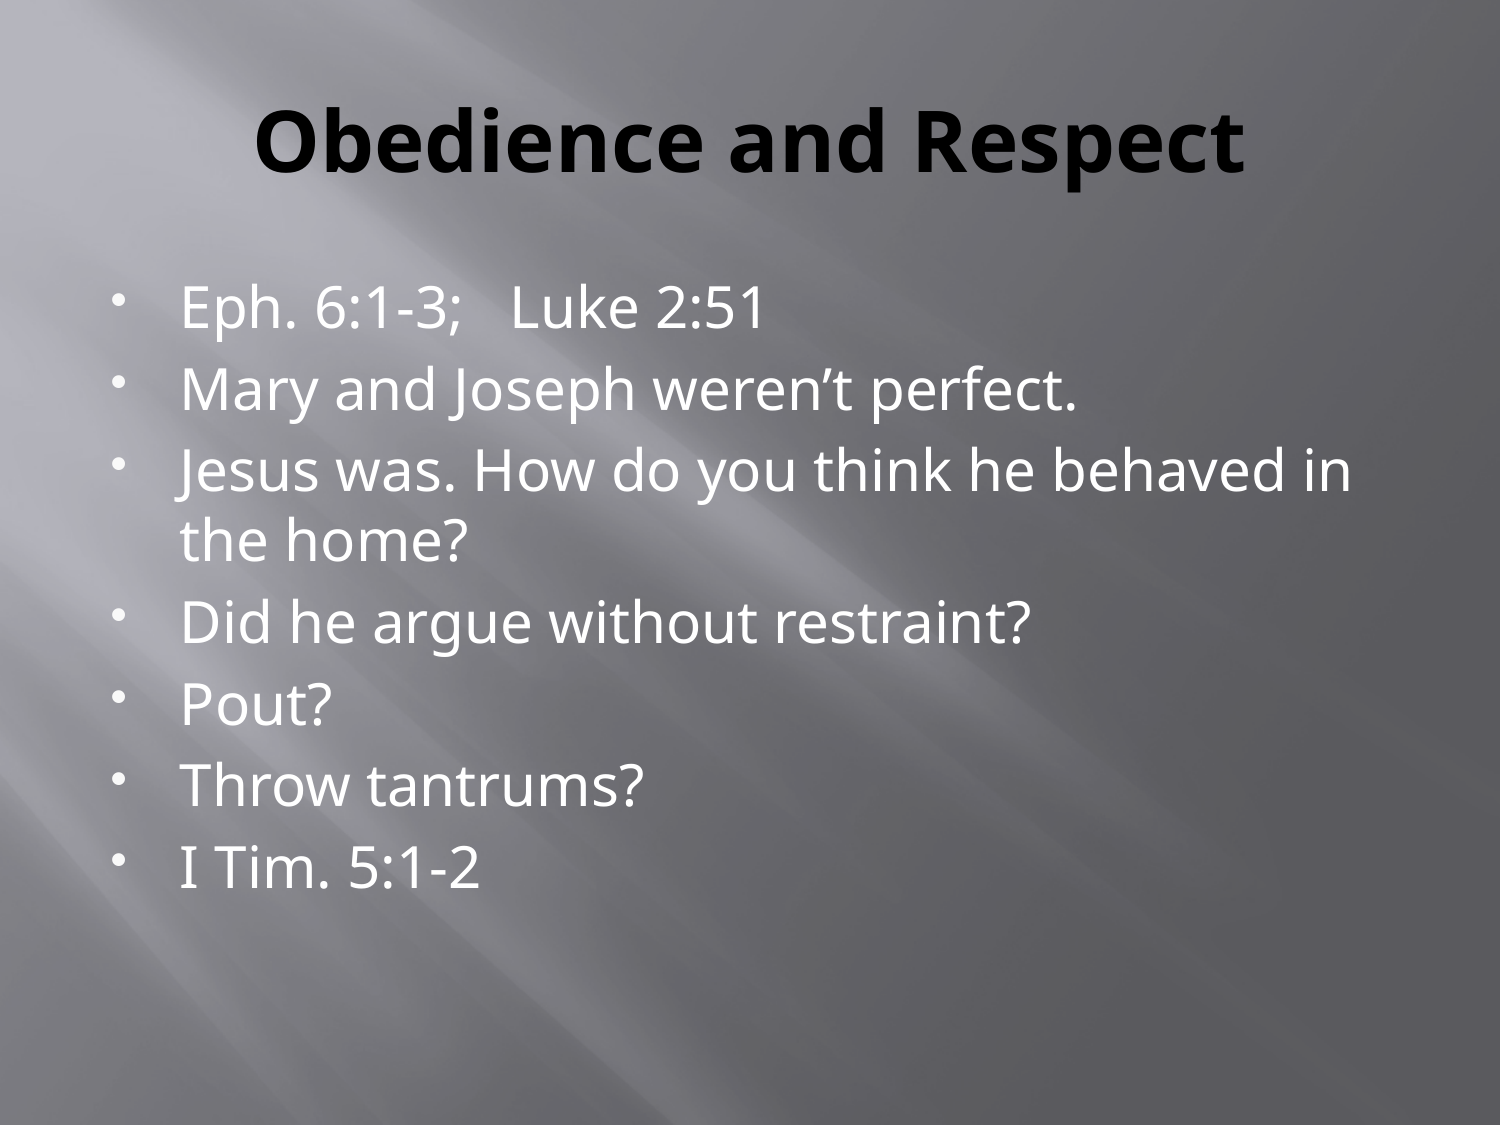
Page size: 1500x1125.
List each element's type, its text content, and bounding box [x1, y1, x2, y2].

list Eph. 6:1-3; Luke 2:51 Mary and Joseph weren’t perfect. Jesus was. How do you think he behaved in the home? Did he argue without restraint? Pout? Throw tantrums? I Tim. 5:1-2 [75, 262, 1425, 1035]
title Obedience and Respect [75, 45, 1425, 233]
